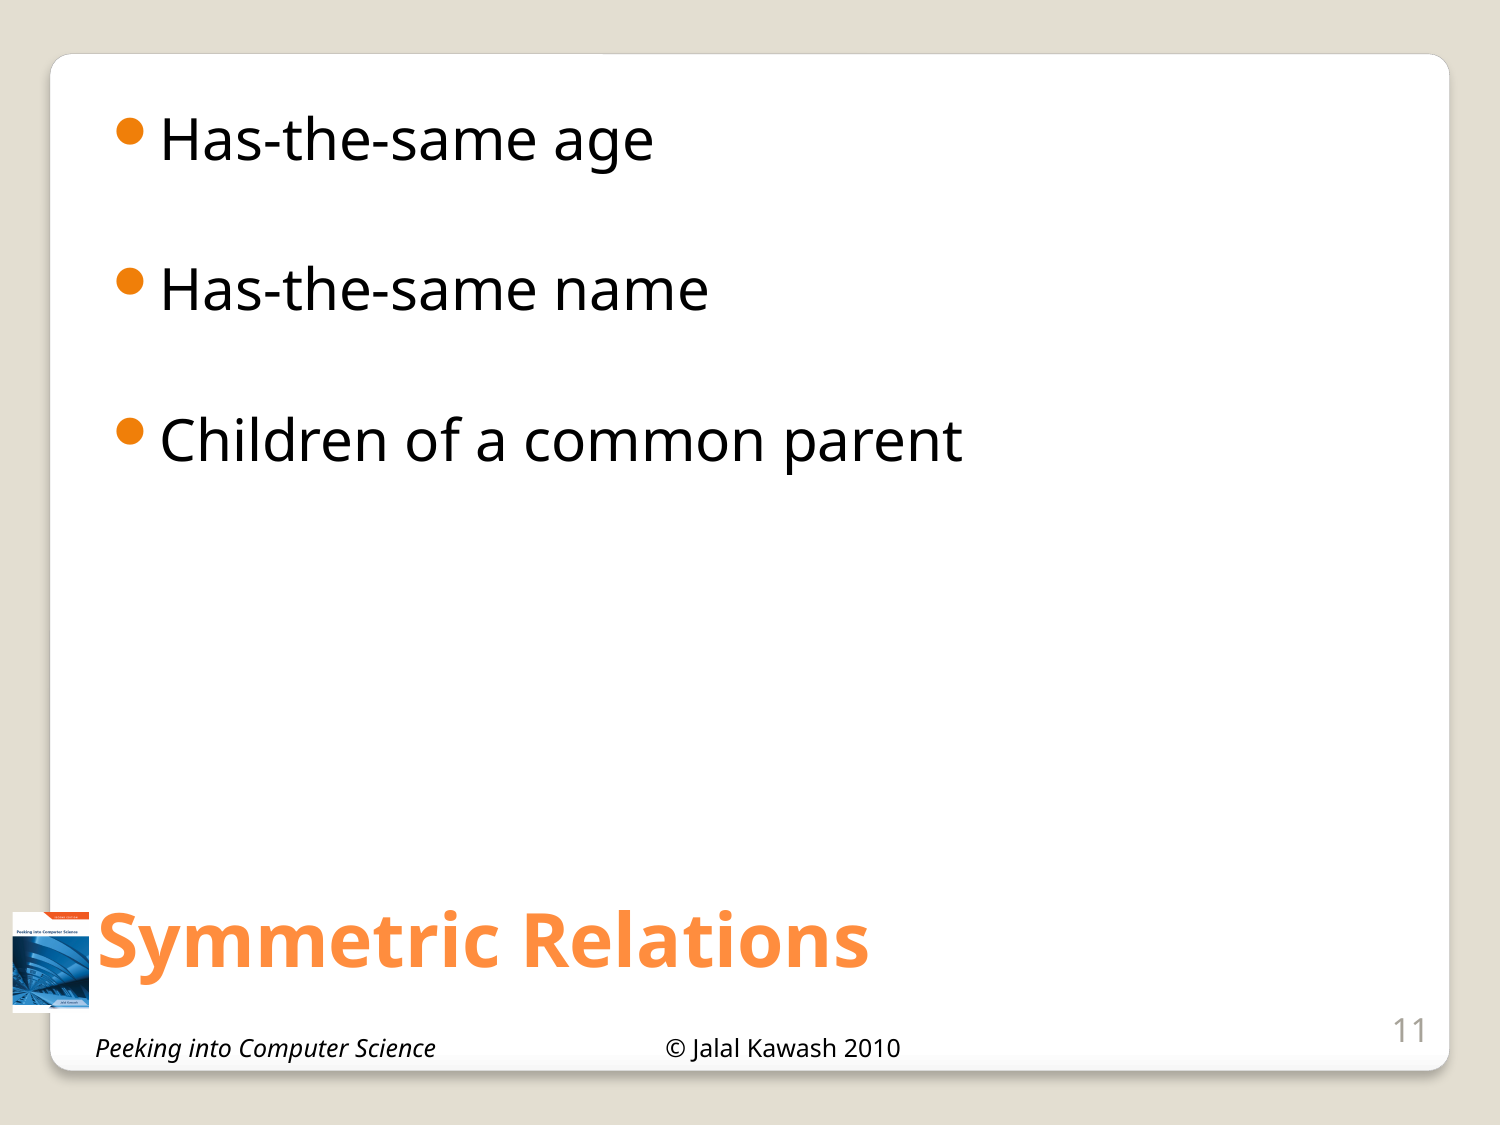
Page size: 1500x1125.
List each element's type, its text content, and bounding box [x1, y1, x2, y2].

picture [12, 912, 89, 1013]
slide_number 11 [1369, 1002, 1445, 1063]
list Has-the-same age Has-the-same name Children of a common parent [82, 86, 1426, 775]
title Symmetric Relations [82, 817, 1425, 991]
